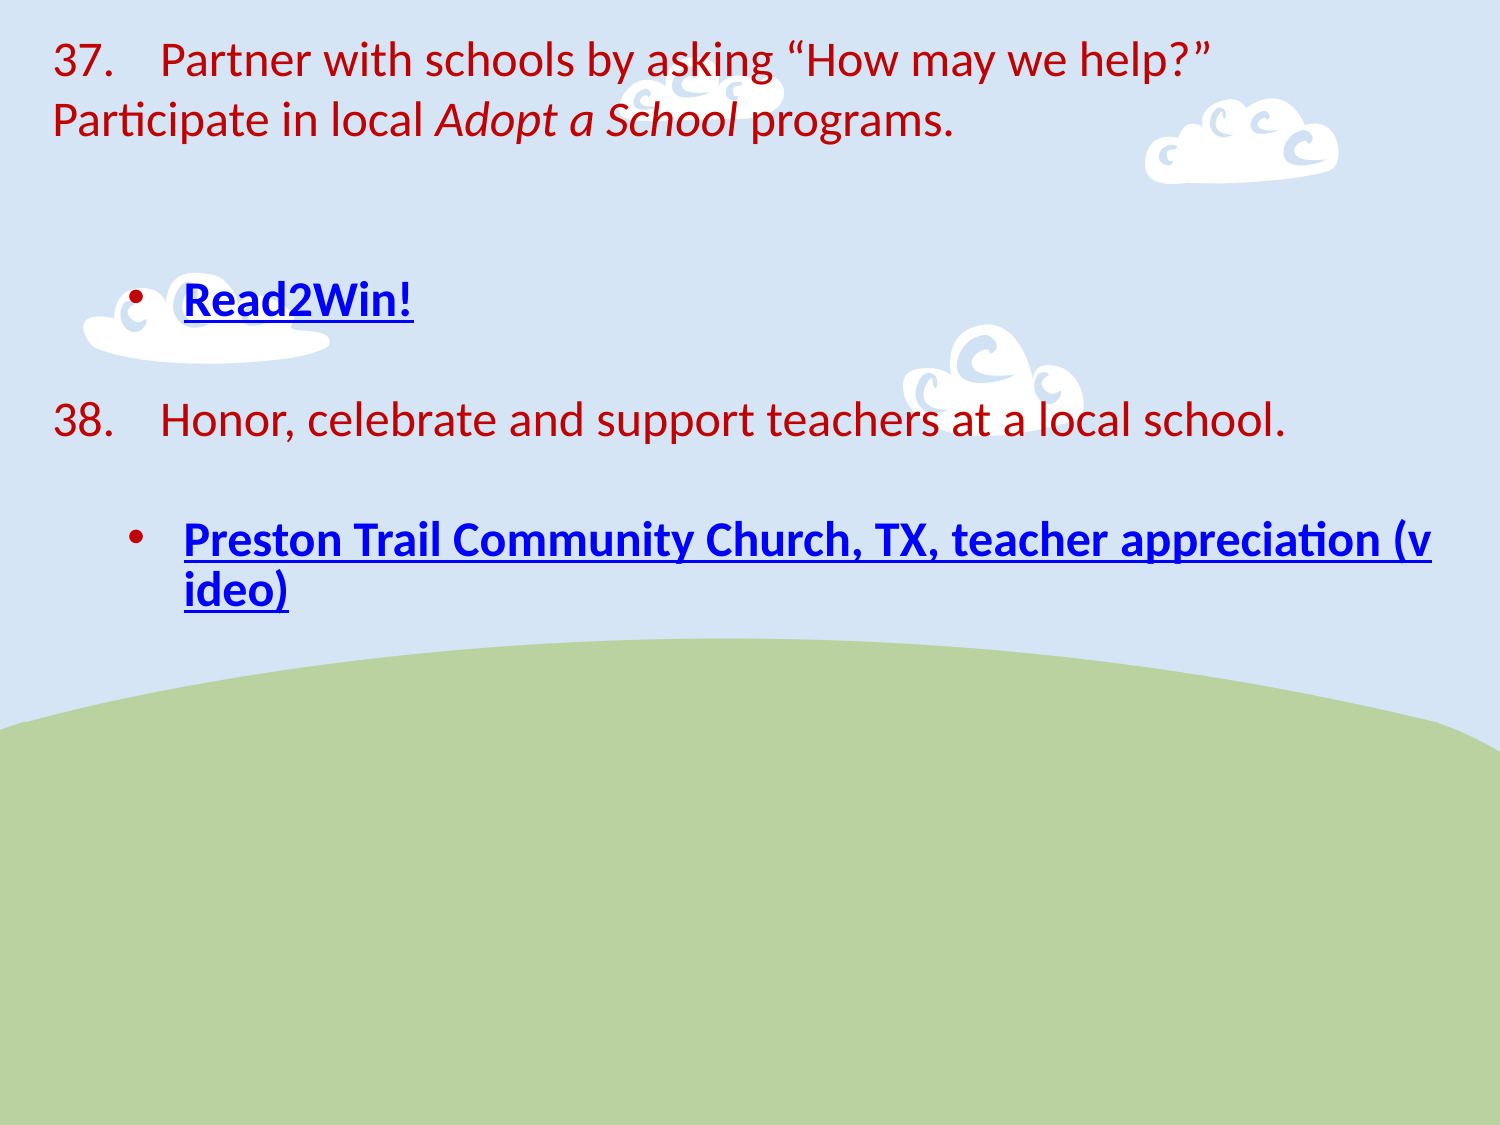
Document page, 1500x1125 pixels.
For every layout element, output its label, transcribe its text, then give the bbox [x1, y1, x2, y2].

picture [0, 0, 1500, 1125]
text_box 37. Partner with schools by asking “How may we help?” Participate in local Adopt a School programs. Read2Win! 38. Honor, celebrate and support teachers at a local school. Preston Trail Community Church, TX, teacher appreciation (video) [37, 19, 1450, 694]
